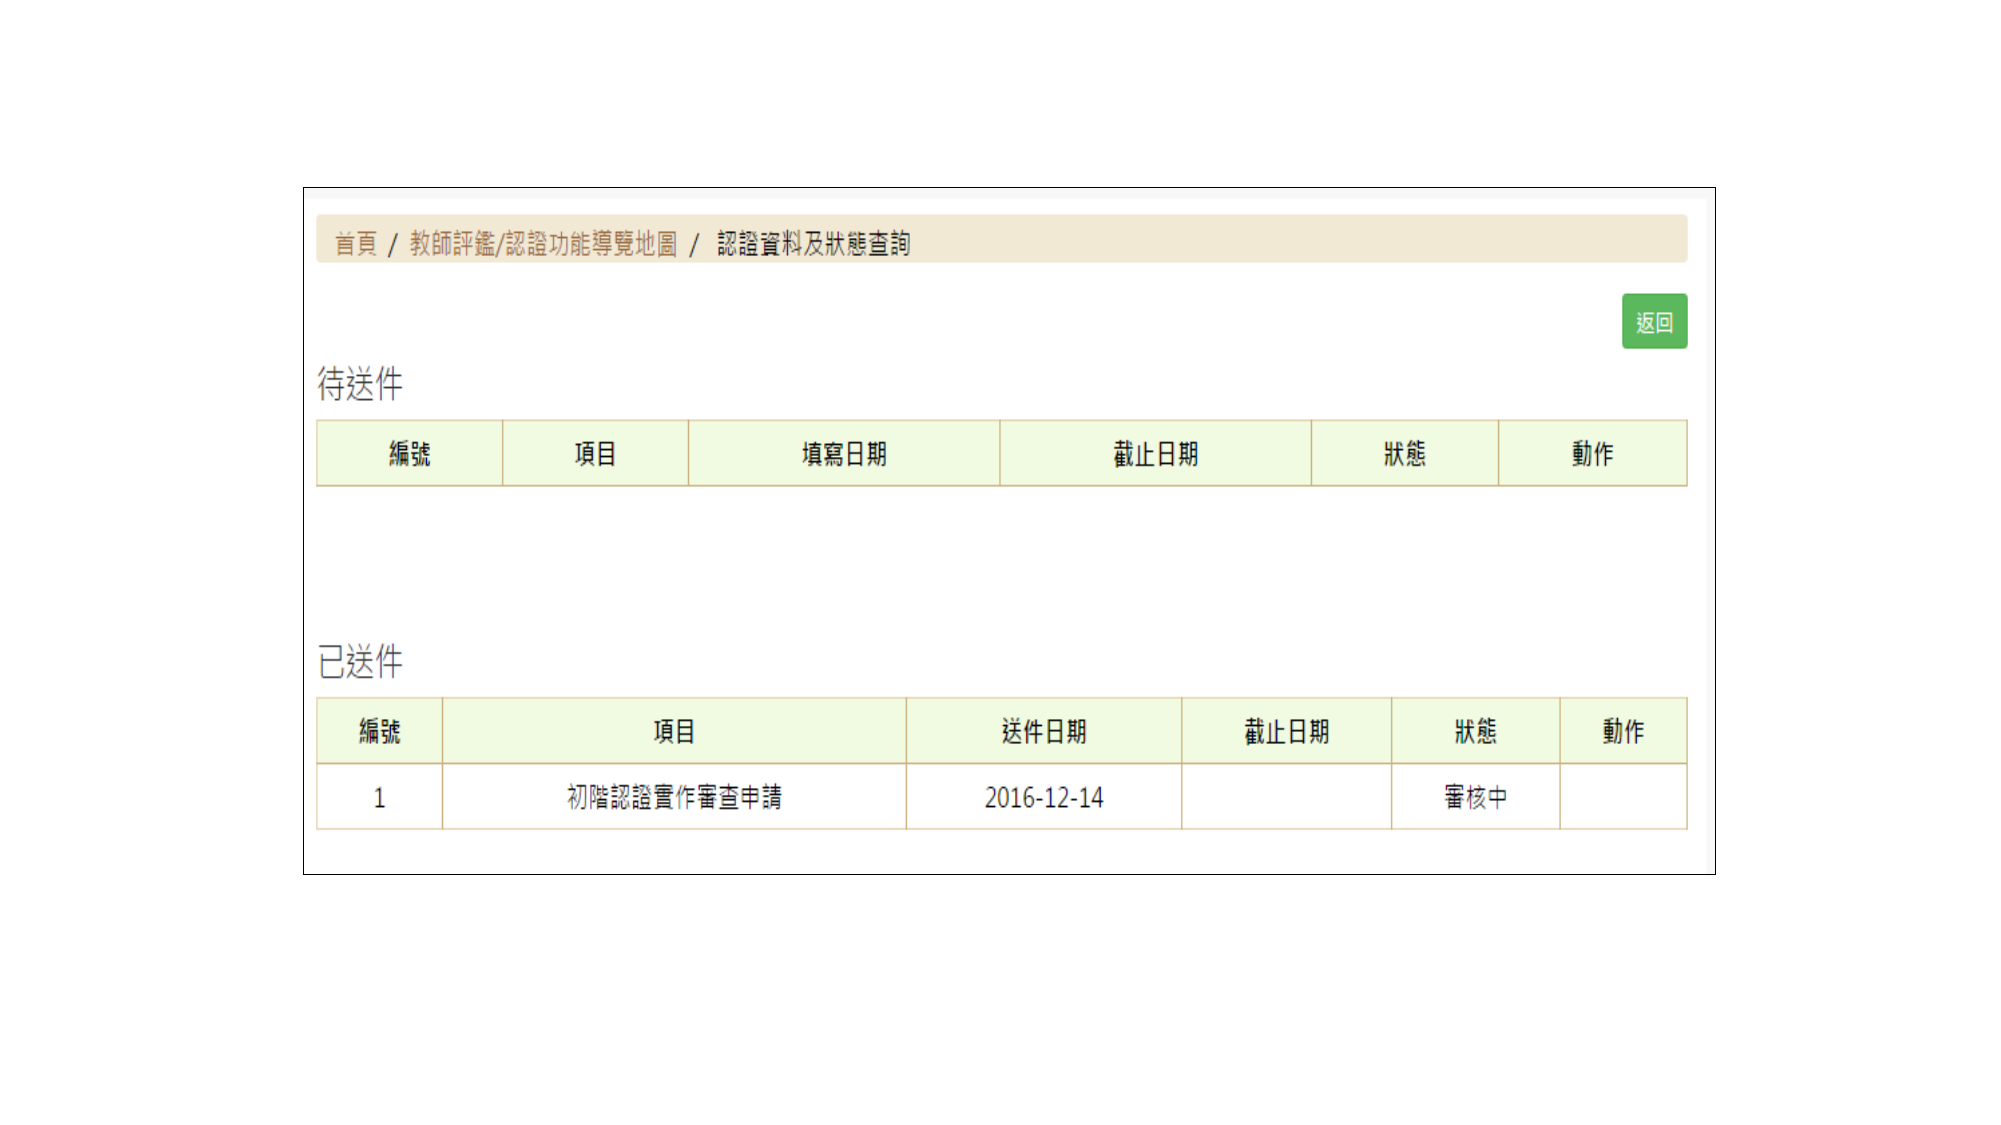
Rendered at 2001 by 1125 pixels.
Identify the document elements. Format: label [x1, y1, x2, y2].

picture [303, 187, 1716, 875]
